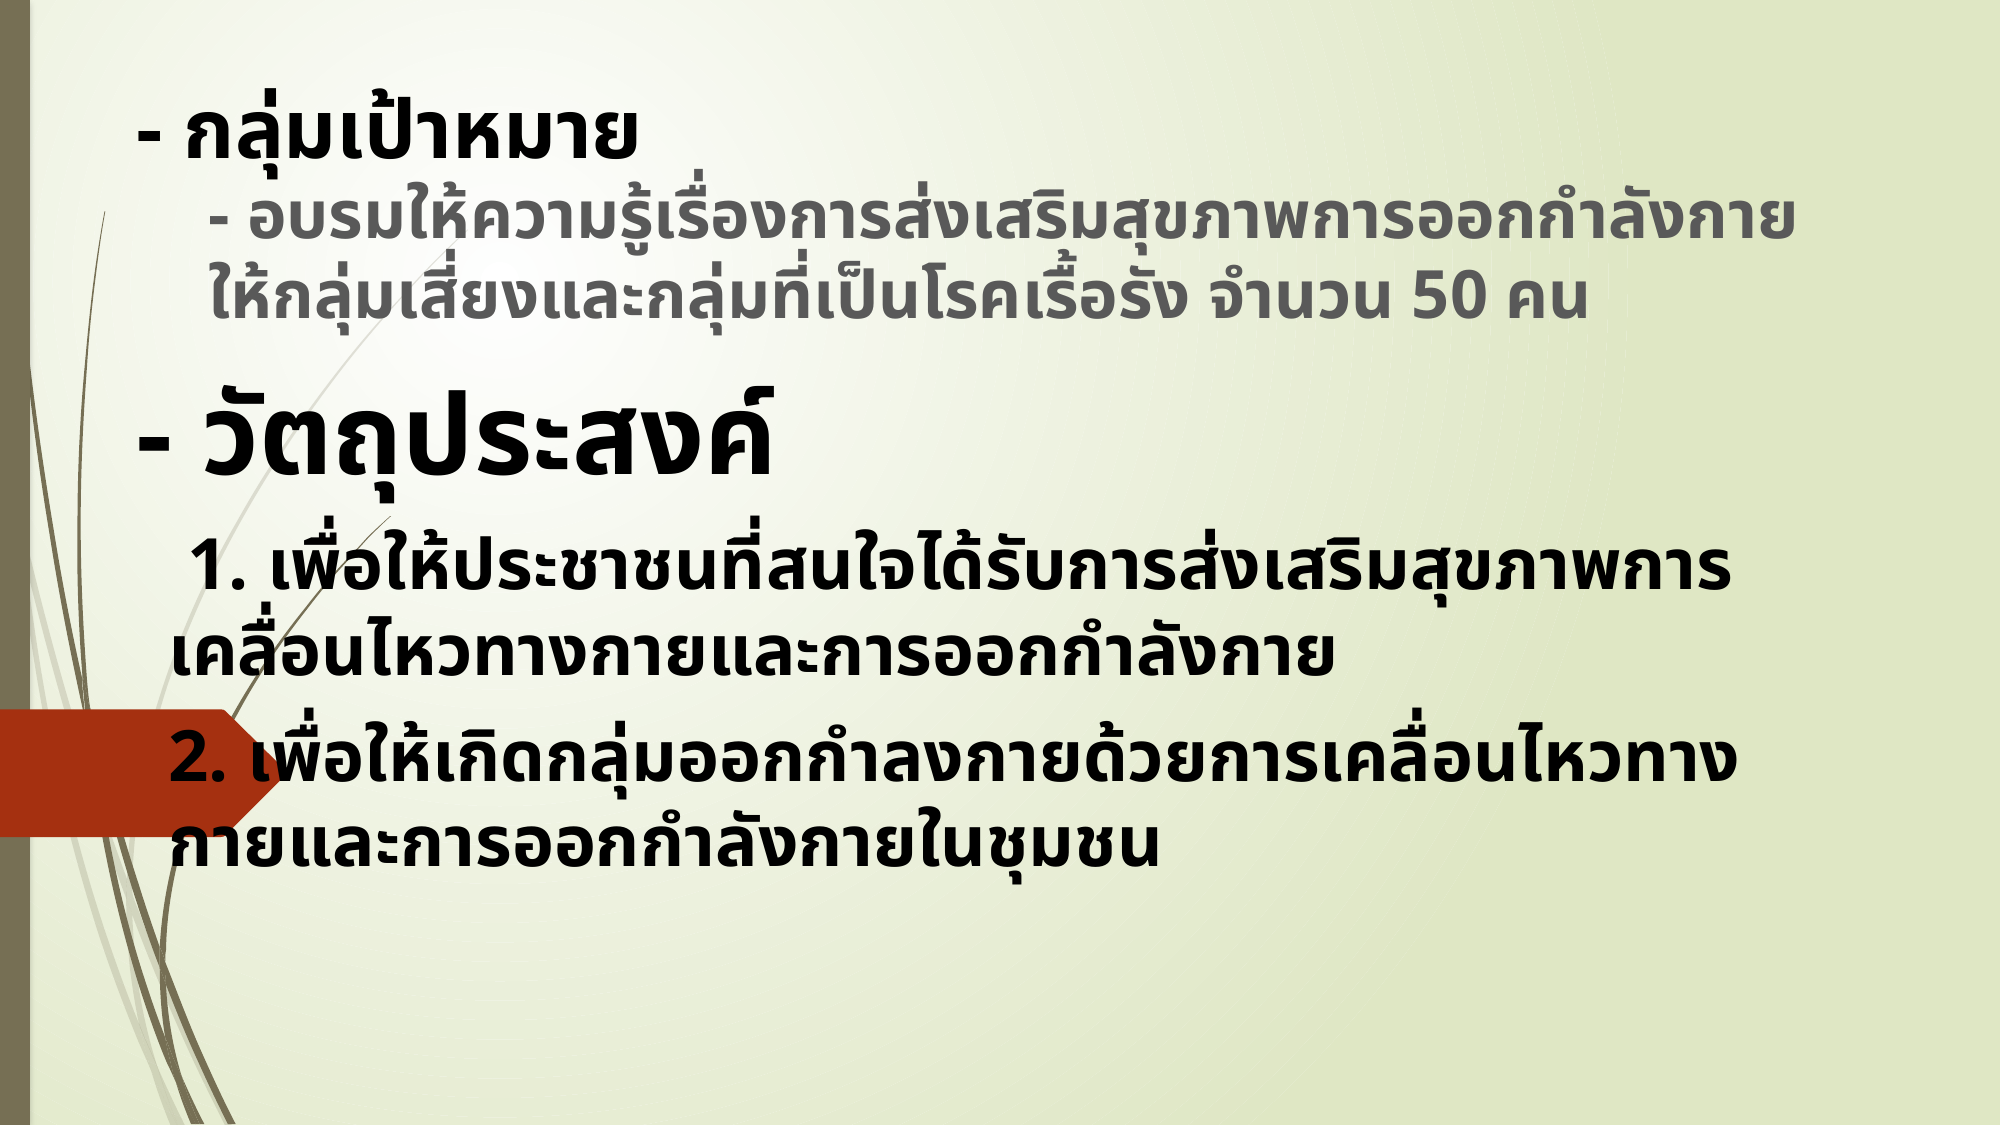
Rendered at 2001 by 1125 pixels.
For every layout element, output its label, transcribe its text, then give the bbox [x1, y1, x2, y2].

title - กลุ่มเป้าหมาย [121, 68, 1396, 183]
text_box - วัตถุประสงค์ [121, 377, 1396, 505]
text_box 1. เพื่อให้ประชาชนที่สนใจได้รับการส่งเสริมสุขภาพการเคลื่อนไหวทางกายและการออกกำลังกาย 2. เพื่อให้เกิดกลุ่มออกกำลงกายด้วยการเคลื่อนไหวทางกายและการออกกำลังกายในชุมชน [153, 507, 1833, 928]
subtitle - อบรมให้ความรู้เรื่องการส่งเสริมสุขภาพการออกกำลังกาย ให้กลุ่มเสี่ยงและกลุ่มที่เป็นโรคเรื้อรัง จำนวน 50 คน [193, 164, 1894, 345]
